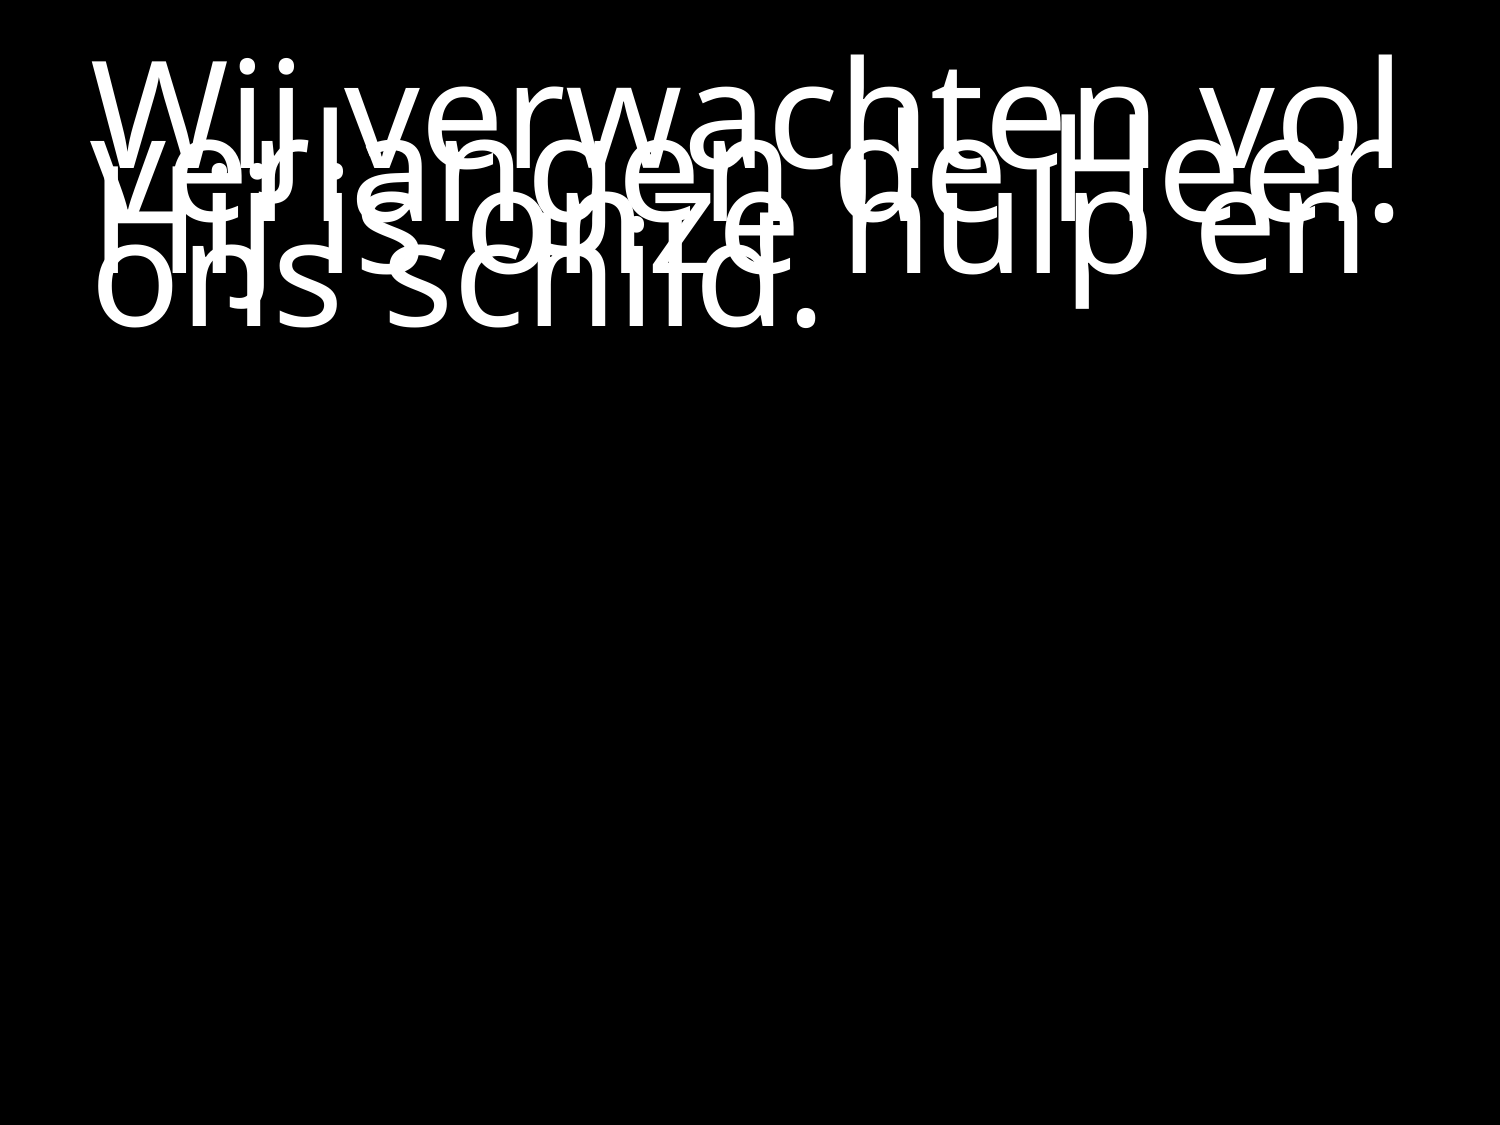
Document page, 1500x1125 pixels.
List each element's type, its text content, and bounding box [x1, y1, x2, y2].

list Wij verwachten vol verlangen de Heer. Hij is onze hulp en ons schild. [75, 45, 1425, 1005]
